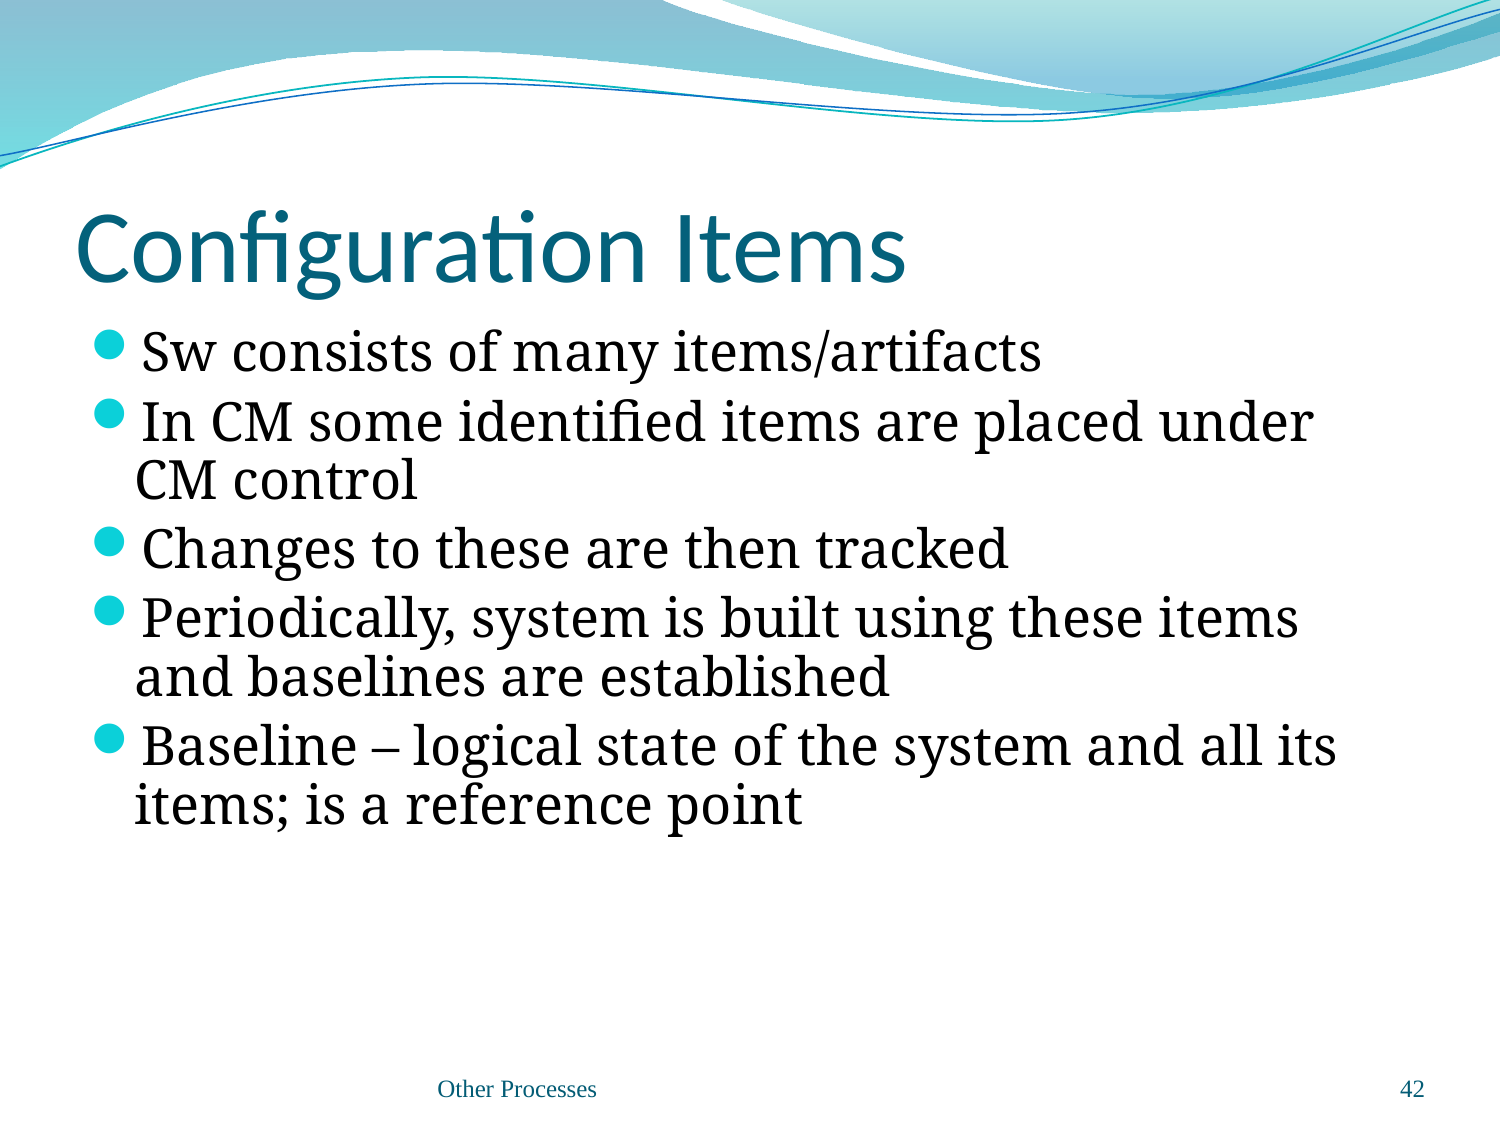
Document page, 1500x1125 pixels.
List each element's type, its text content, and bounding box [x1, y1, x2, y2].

footer Other Processes [437, 1042, 988, 1103]
list Sw consists of many items/artifacts In CM some identified items are placed under CM control Changes to these are then tracked Periodically, system is built using these items and baselines are established Baseline – logical state of the system and all its items; is a reference point [74, 317, 1426, 1038]
slide_number 42 [1299, 1042, 1425, 1103]
title Configuration Items [74, 115, 1426, 304]
